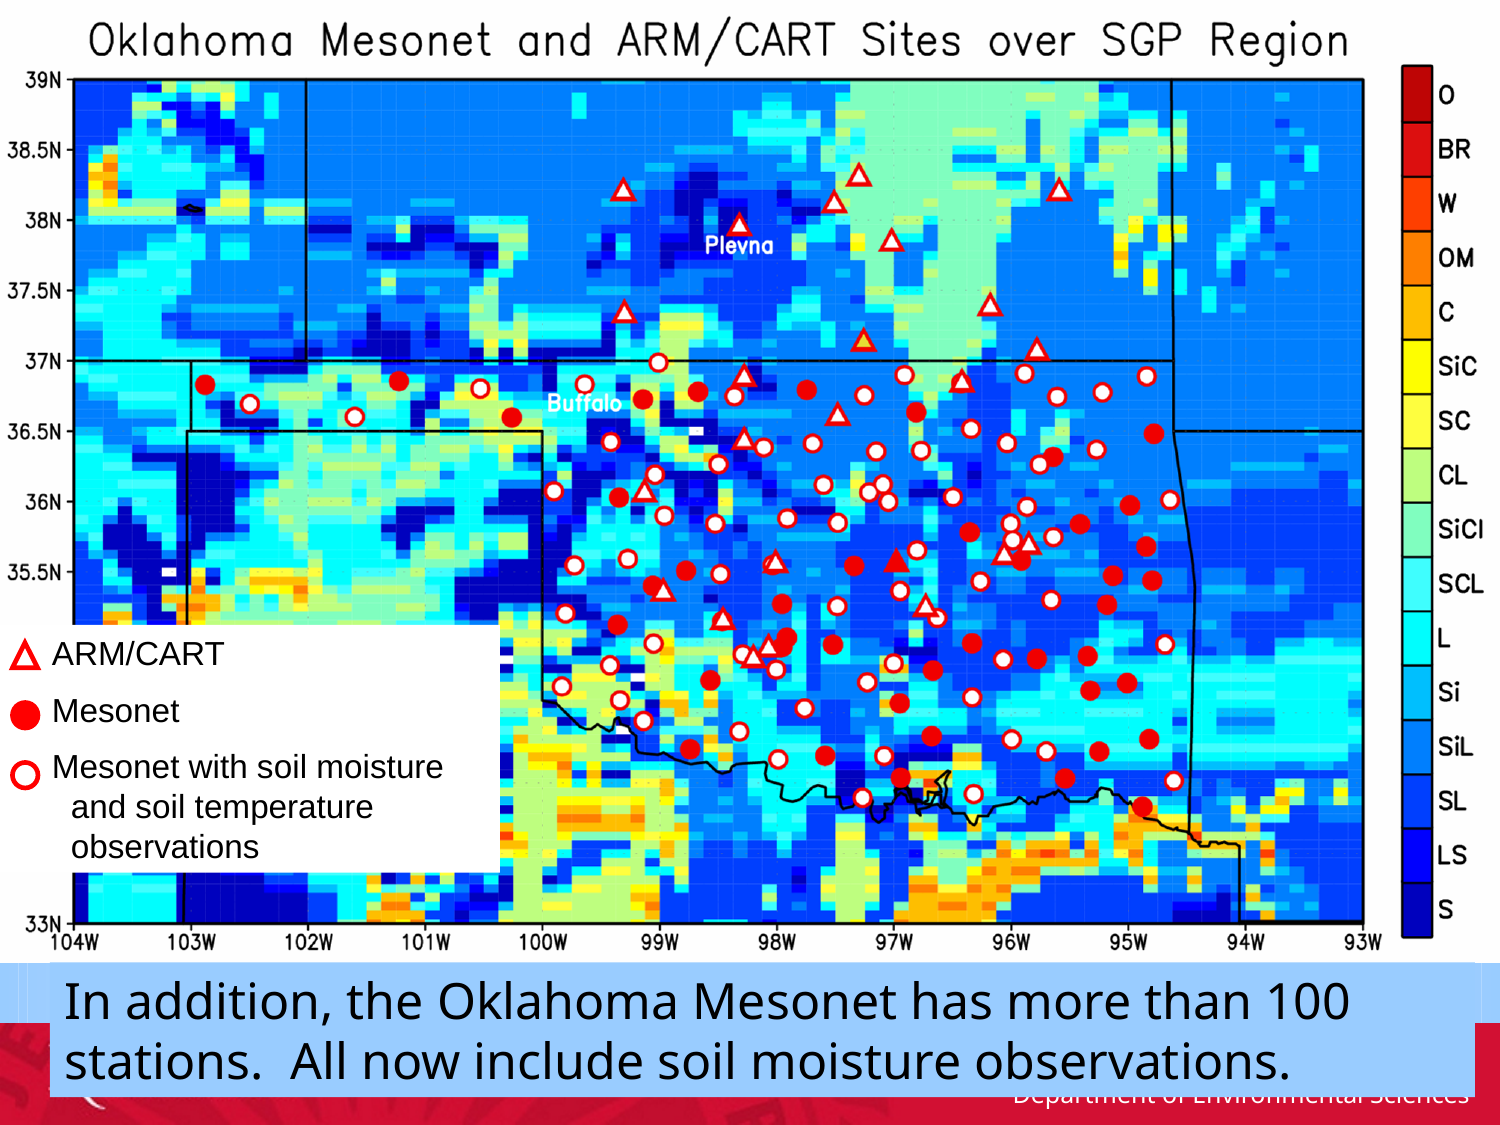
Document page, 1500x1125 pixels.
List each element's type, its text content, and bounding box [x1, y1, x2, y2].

picture [0, 1023, 1500, 1125]
picture [0, 0, 1500, 963]
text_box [0, 624, 501, 881]
text_box In addition, the Oklahoma Mesonet has more than 100 stations. All now include soil moisture observations. [49, 970, 1475, 1098]
